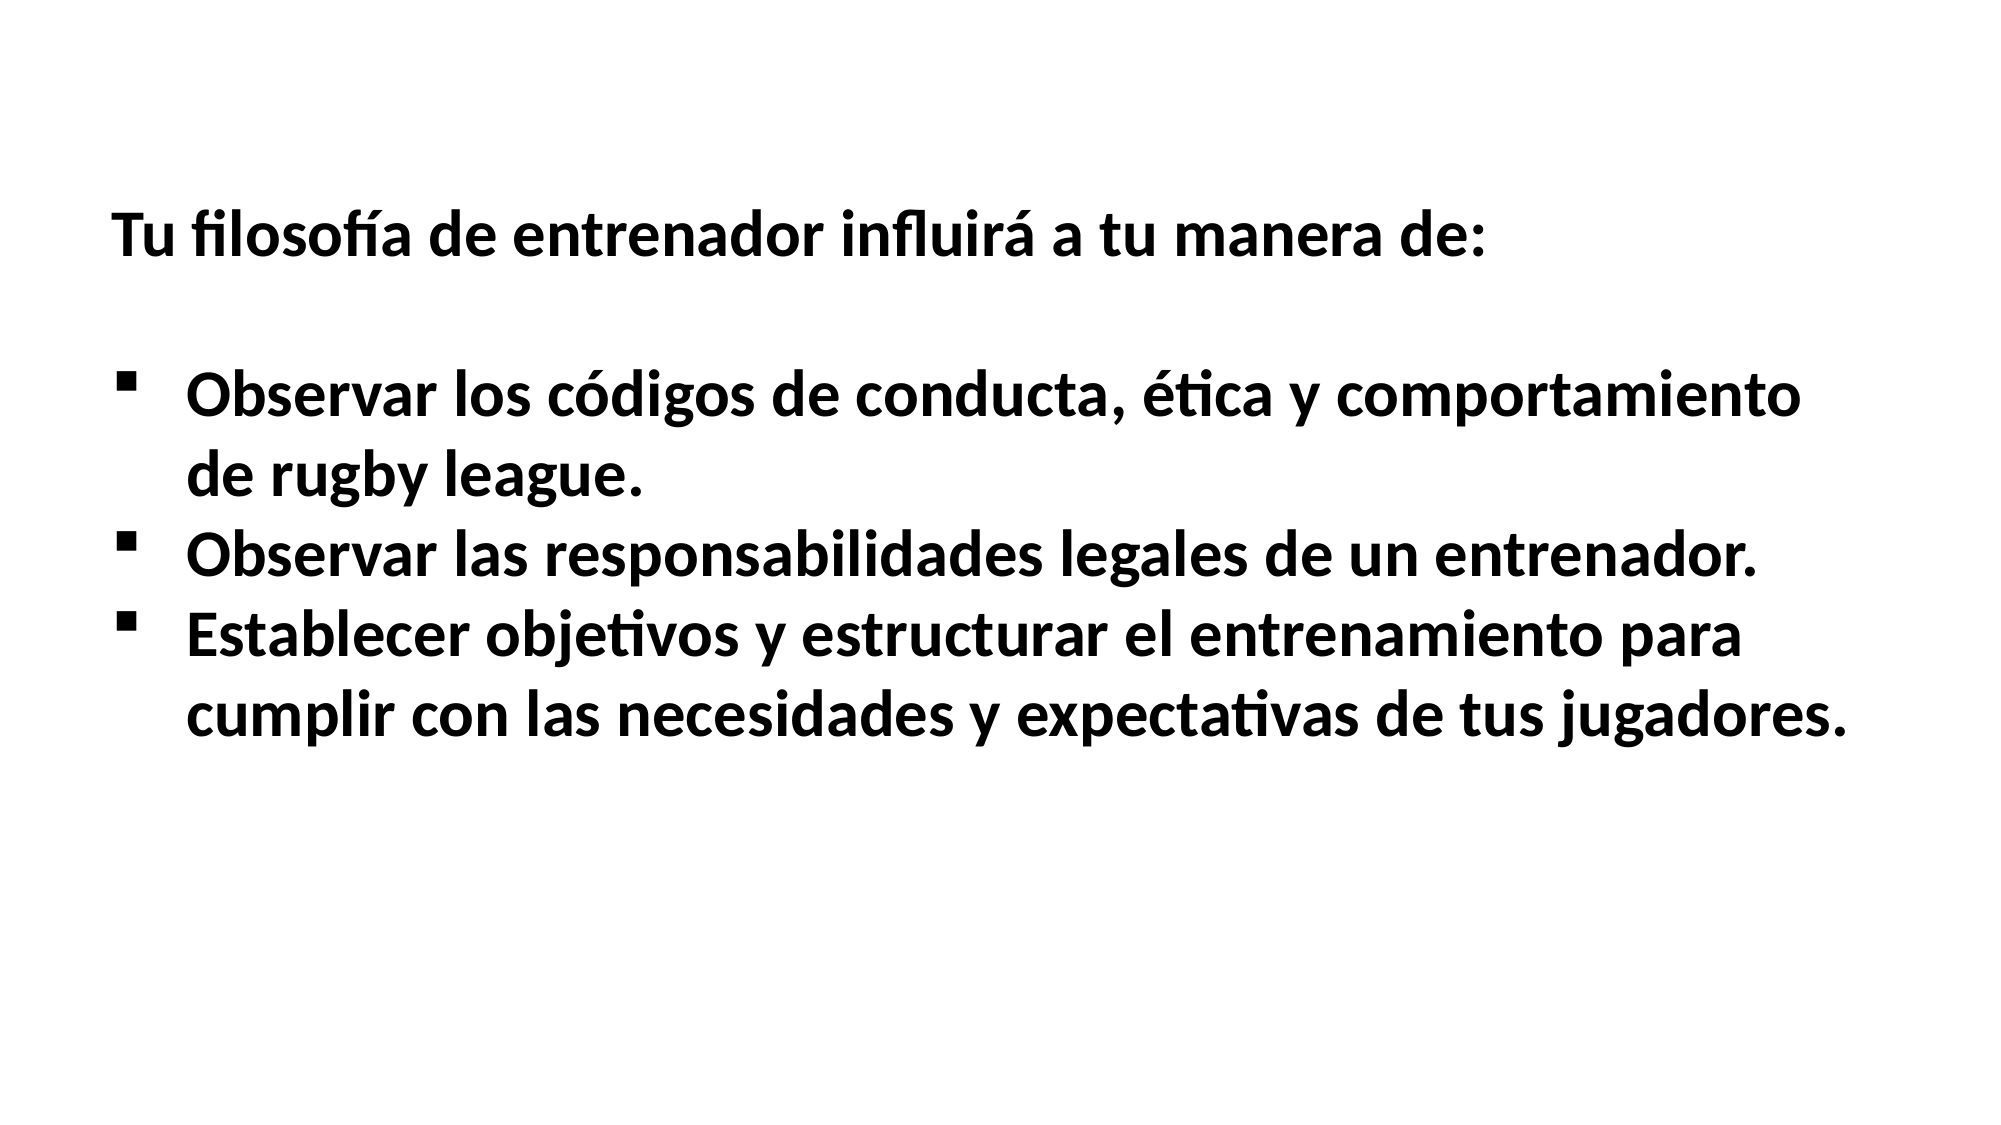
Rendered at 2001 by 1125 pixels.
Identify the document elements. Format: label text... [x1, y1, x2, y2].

text_box Tu filosofía de entrenador influirá a tu manera de: Observar los códigos de conducta, ética y comportamiento de rugby league. Observar las responsabilidades legales de un entrenador. Establecer objetivos y estructurar el entrenamiento para cumplir con las necesidades y expectativas de tus jugadores. [92, 182, 1885, 757]
